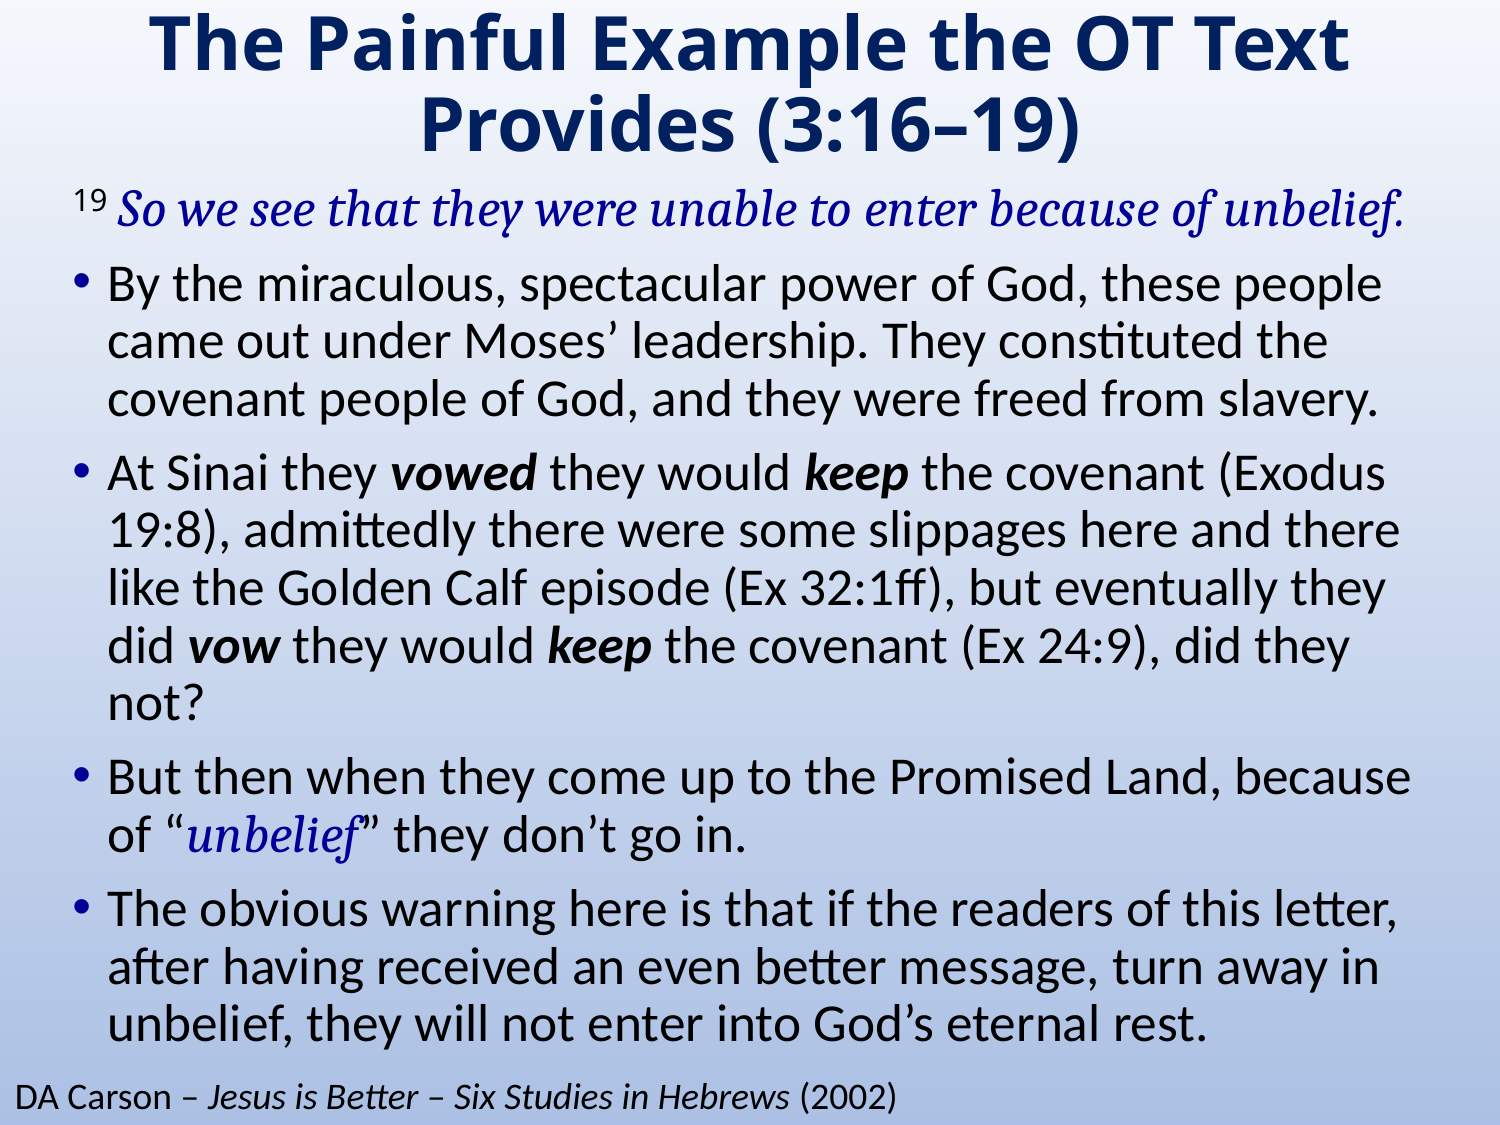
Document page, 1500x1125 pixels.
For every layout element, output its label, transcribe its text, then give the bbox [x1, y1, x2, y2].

text_box DA Carson – Jesus is Better – Six Studies in Hebrews (2002) [0, 1064, 1500, 1125]
title The Painful Example the OT Text Provides (3:16–19) [0, 0, 1500, 174]
list 19 So we see that they were unable to enter because of unbelief. By the miraculous, spectacular power of God, these people came out under Moses’ leadership. They constituted the covenant people of God, and they were freed from slavery. At Sinai they vowed they would keep the covenant (Exodus 19:8), admittedly there were some slippages here and there like the Golden Calf episode (Ex 32:1ff), but eventually they did vow they would keep the covenant (Ex 24:9), did they not? But then when they come up to the Promised Land, because of “unbelief” they don’t go in. The obvious warning here is that if the readers of this letter, after having received an even better message, turn away in unbelief, they will not enter into God’s eternal rest. [57, 173, 1439, 1064]
